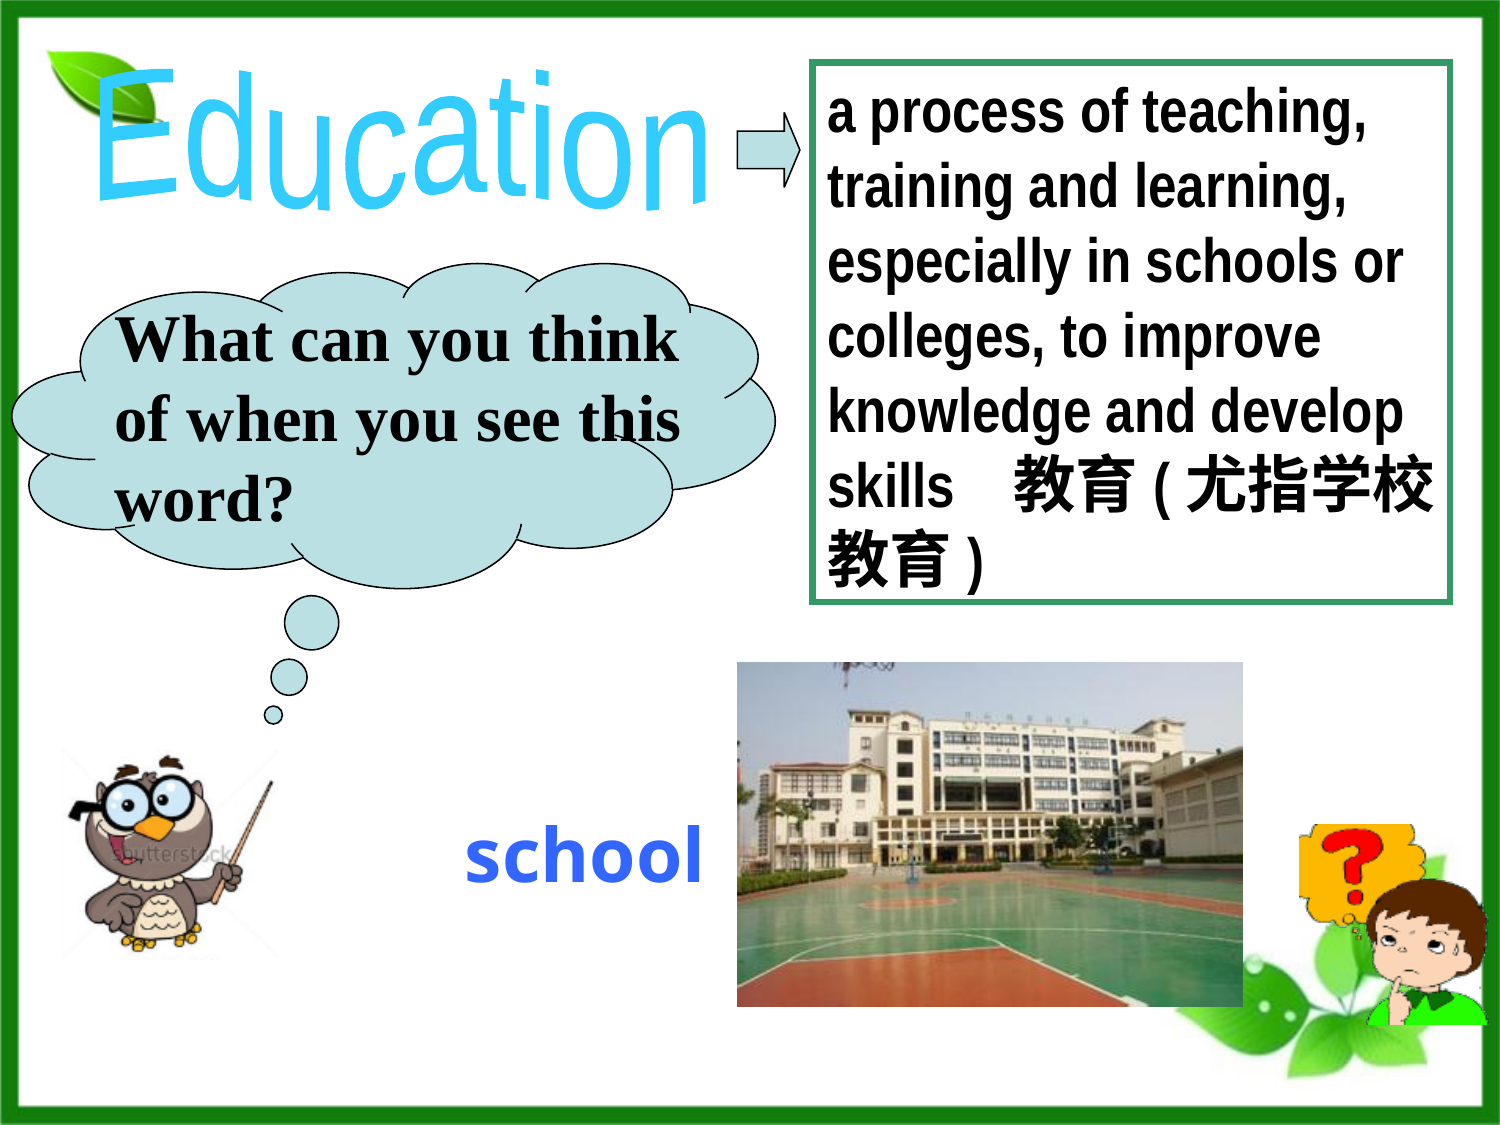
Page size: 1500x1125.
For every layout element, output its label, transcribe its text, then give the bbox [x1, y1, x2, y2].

text_box [284, 595, 339, 650]
text_box school [449, 799, 732, 905]
text_box [713, 310, 776, 482]
text_box [264, 706, 283, 725]
picture [0, 0, 1500, 1125]
text_box [737, 112, 800, 188]
text_box [279, 272, 407, 287]
text_box What can you think of when you see this word? [99, 287, 713, 543]
text_box [409, 263, 678, 287]
text_box [11, 324, 99, 530]
text_box a process of teaching, training and learning, especially in schools or colleges, to improve knowledge and develop skills 教育(尤指学校教育) [812, 62, 1450, 602]
text_box [527, 543, 614, 549]
text_box [131, 543, 515, 589]
text_box [271, 659, 308, 696]
